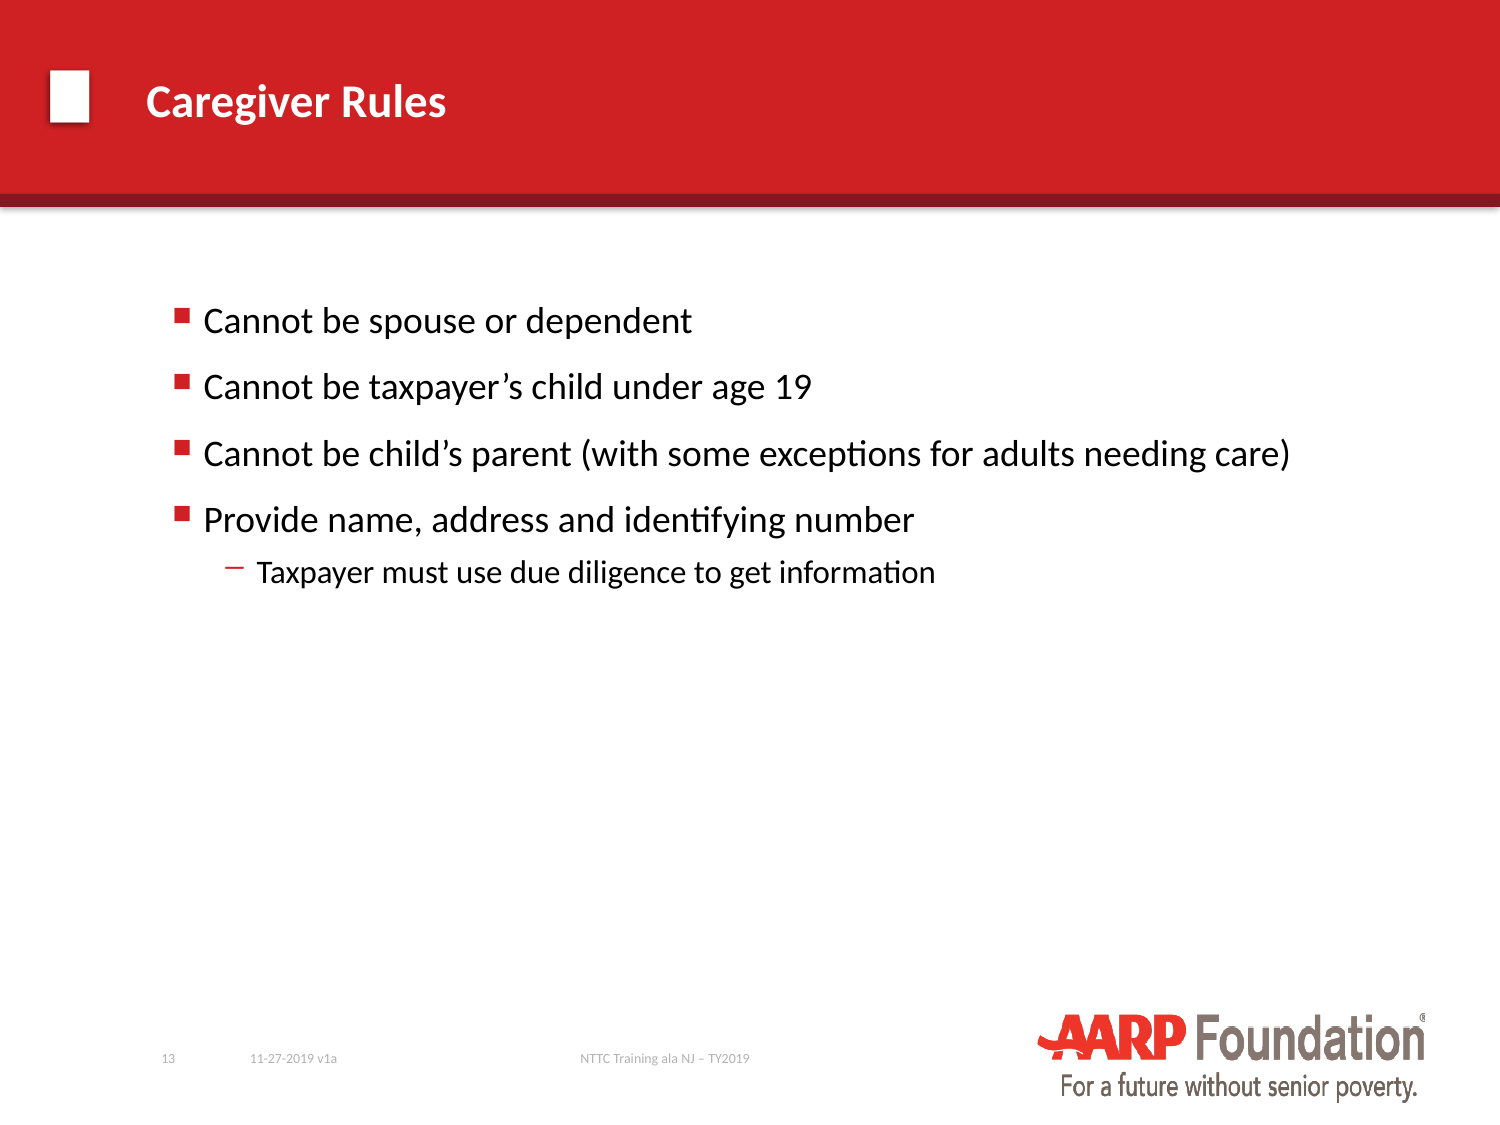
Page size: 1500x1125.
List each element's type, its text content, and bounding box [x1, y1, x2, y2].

list Cannot be spouse or dependent Cannot be taxpayer’s child under age 19 Cannot be child’s parent (with some exceptions for adults needing care) Provide name, address and identifying number Taxpayer must use due diligence to get information [157, 288, 1358, 949]
slide_number 13 [75, 1027, 191, 1088]
title Caregiver Rules [131, 4, 1331, 193]
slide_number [234, 1027, 399, 1088]
footer NTTC Training ala NJ – TY2019 [427, 1027, 903, 1088]
